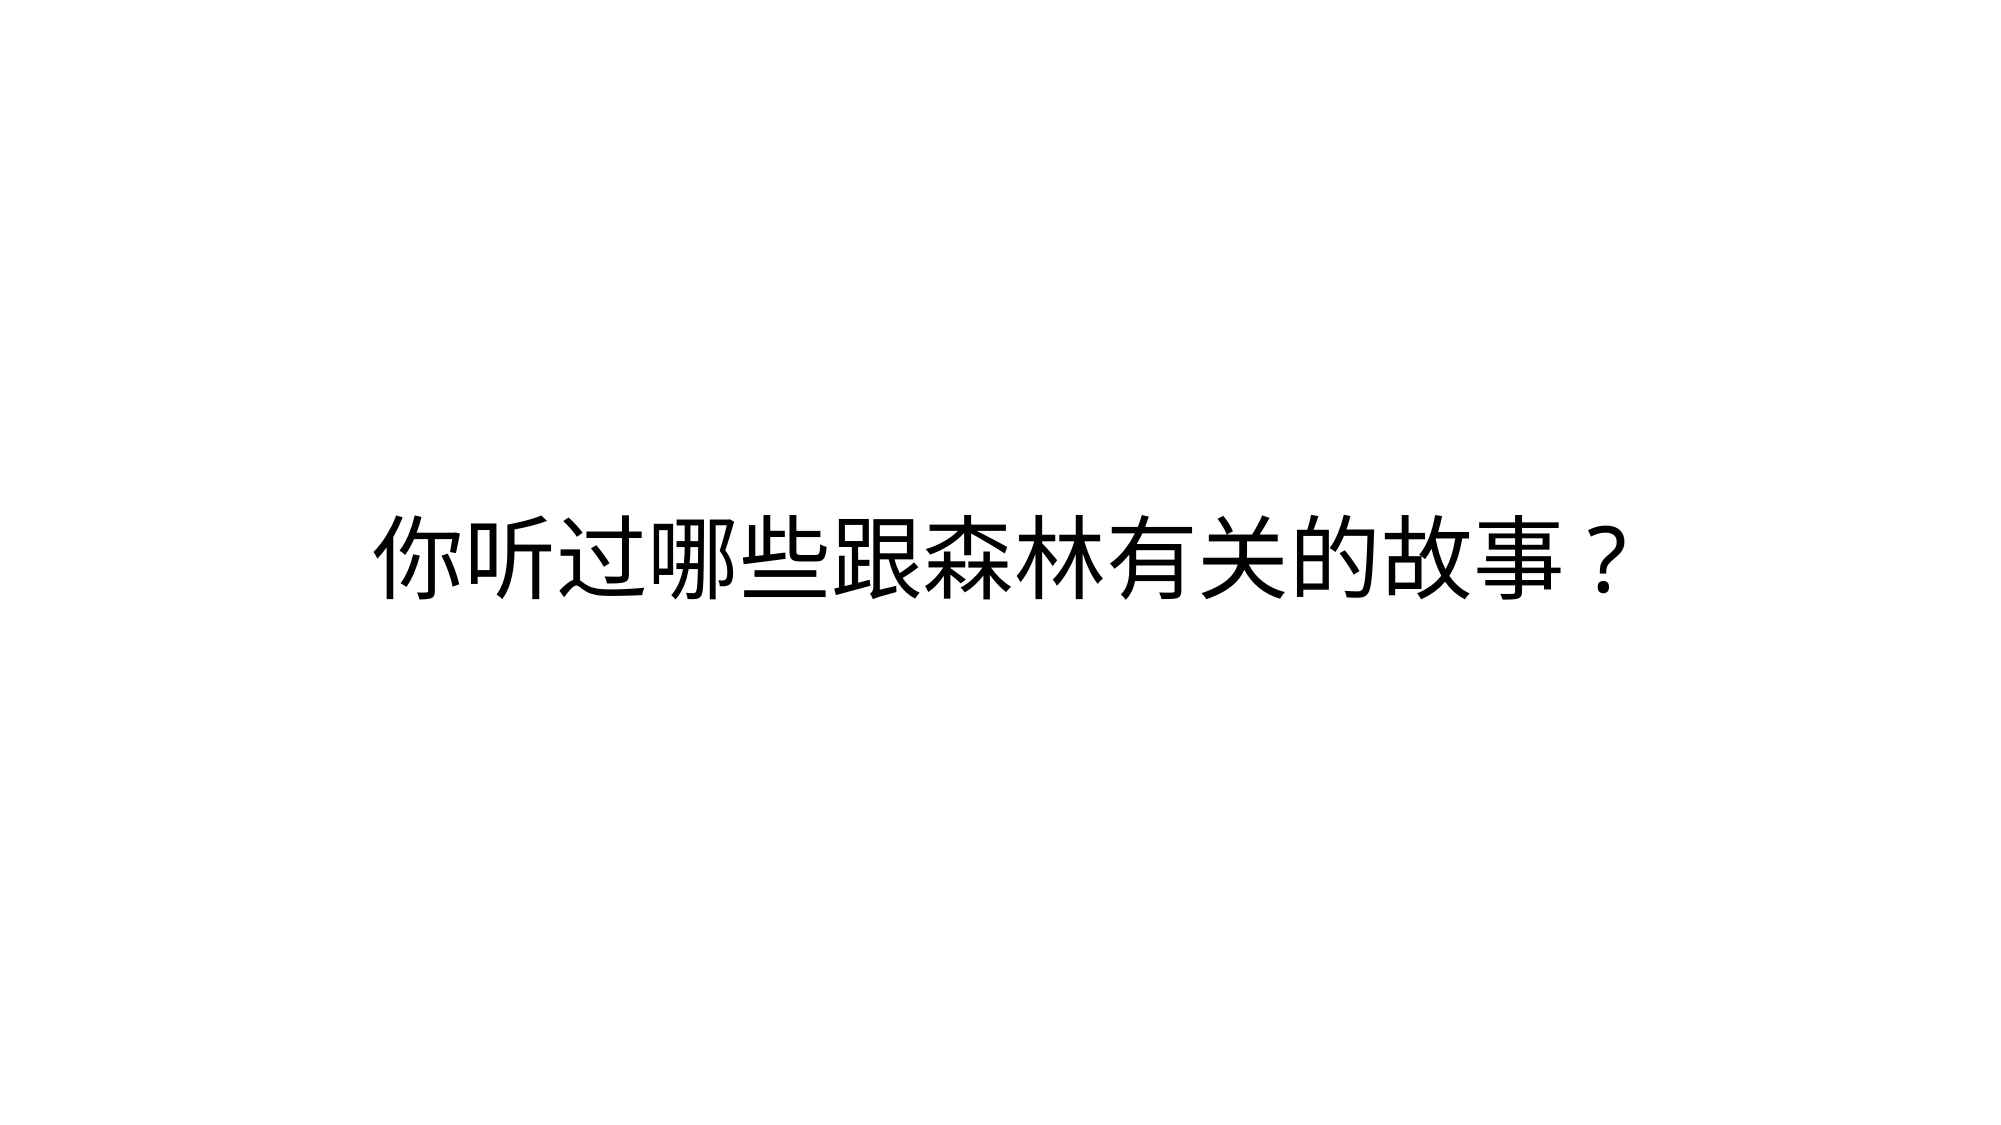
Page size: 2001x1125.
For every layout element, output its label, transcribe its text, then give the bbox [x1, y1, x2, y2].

title 你听过哪些跟森林有关的故事? [219, 453, 1781, 672]
